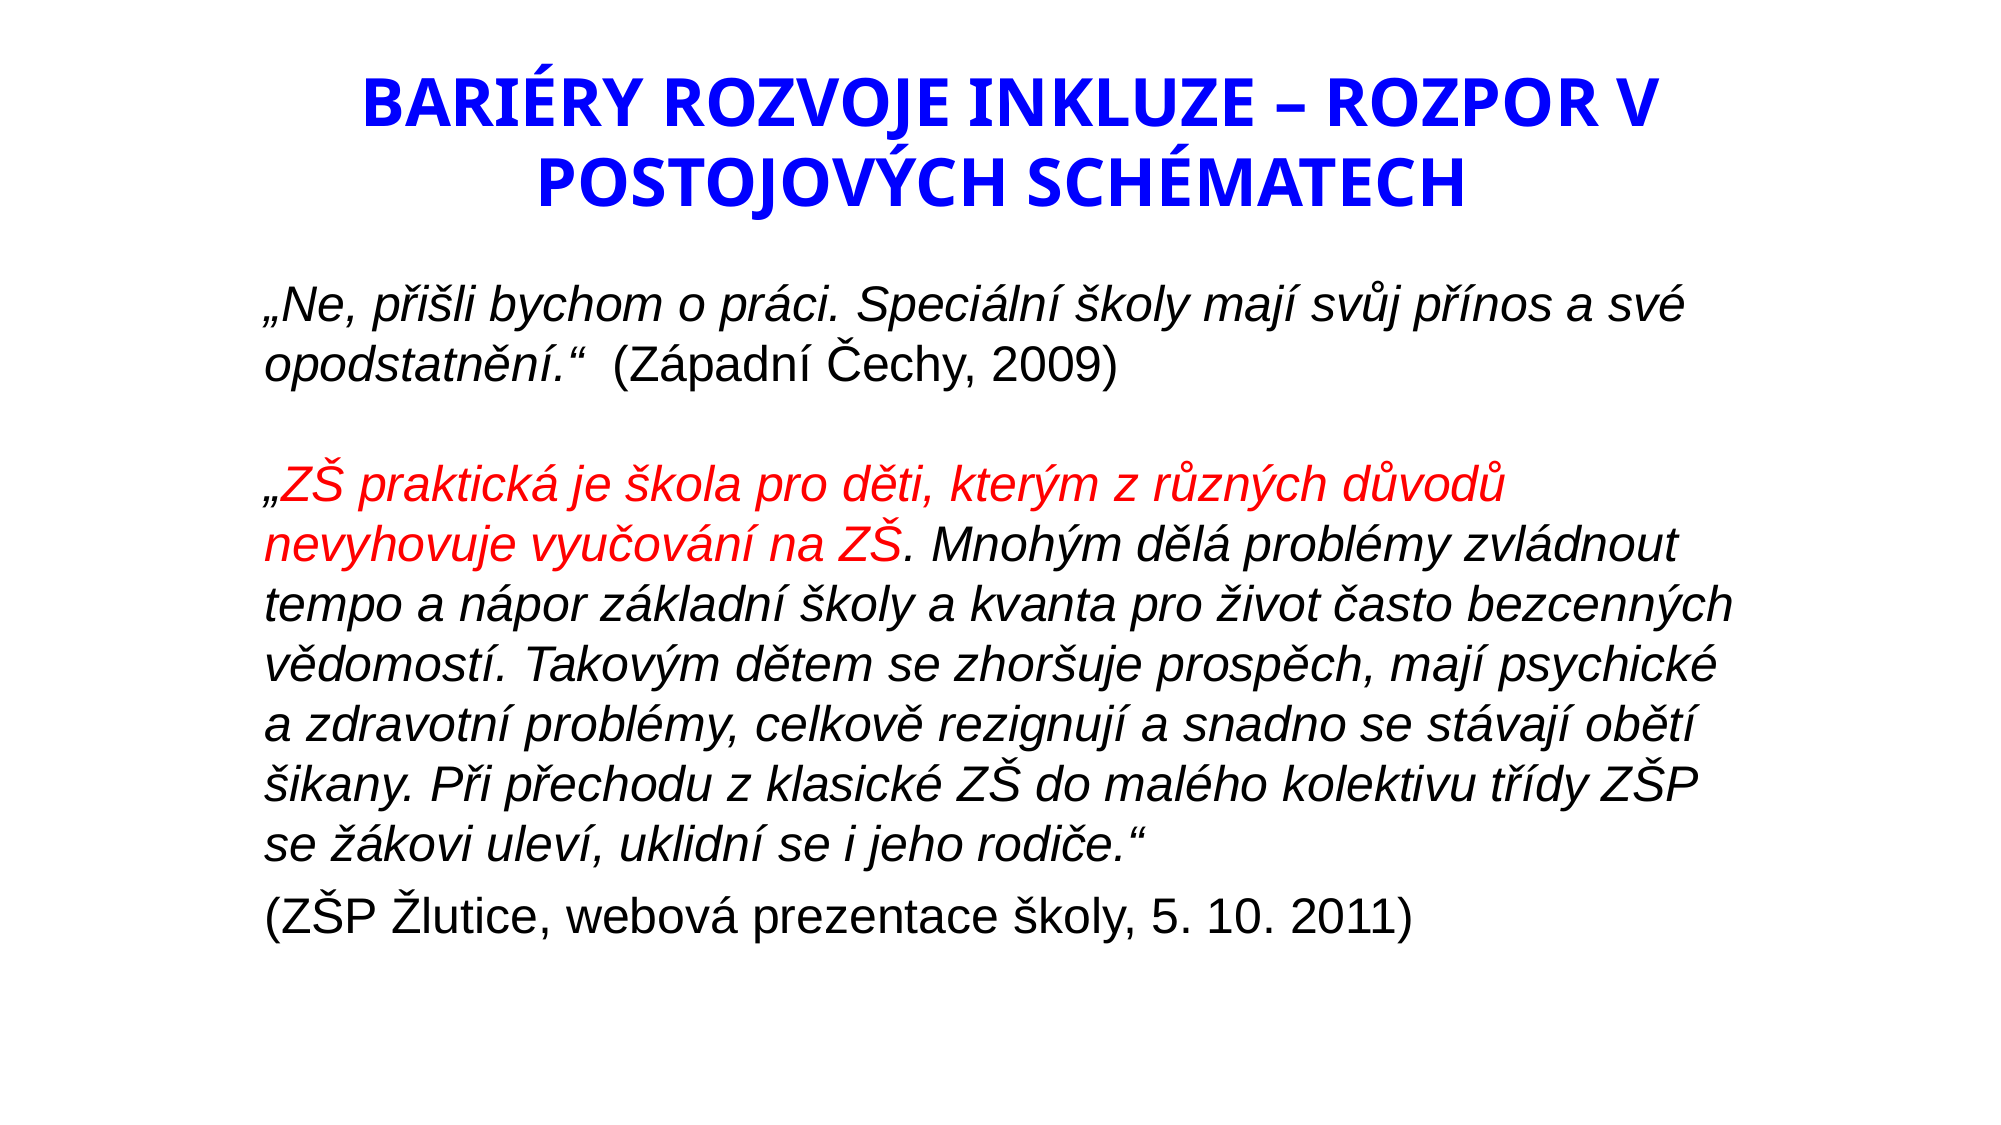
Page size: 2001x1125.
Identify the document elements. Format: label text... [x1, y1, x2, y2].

text_box „Ne, přišli bychom o práci. Speciální školy mají svůj přínos a své opodstatnění.“ (Západní Čechy, 2009) „ZŠ praktická je škola pro děti, kterým z různých důvodů nevyhovuje vyučování na ZŠ. Mnohým dělá problémy zvládnout tempo a nápor základní školy a kvanta pro život často bezcenných vědomostí. Takovým dětem se zhoršuje prospěch, mají psychické a zdravotní problémy, celkově rezignují a snadno se stávají obětí šikany. Při přechodu z klasické ZŠ do malého kolektivu třídy ZŠP se žákovi uleví, uklidní se i jeho rodiče.“ (ZŠP Žlutice, webová prezentace školy, 5. 10. 2011) [249, 263, 1750, 1011]
text_box Bariéry rozvoje inkluze – rozpor v postojových schématech [252, 18, 1752, 220]
